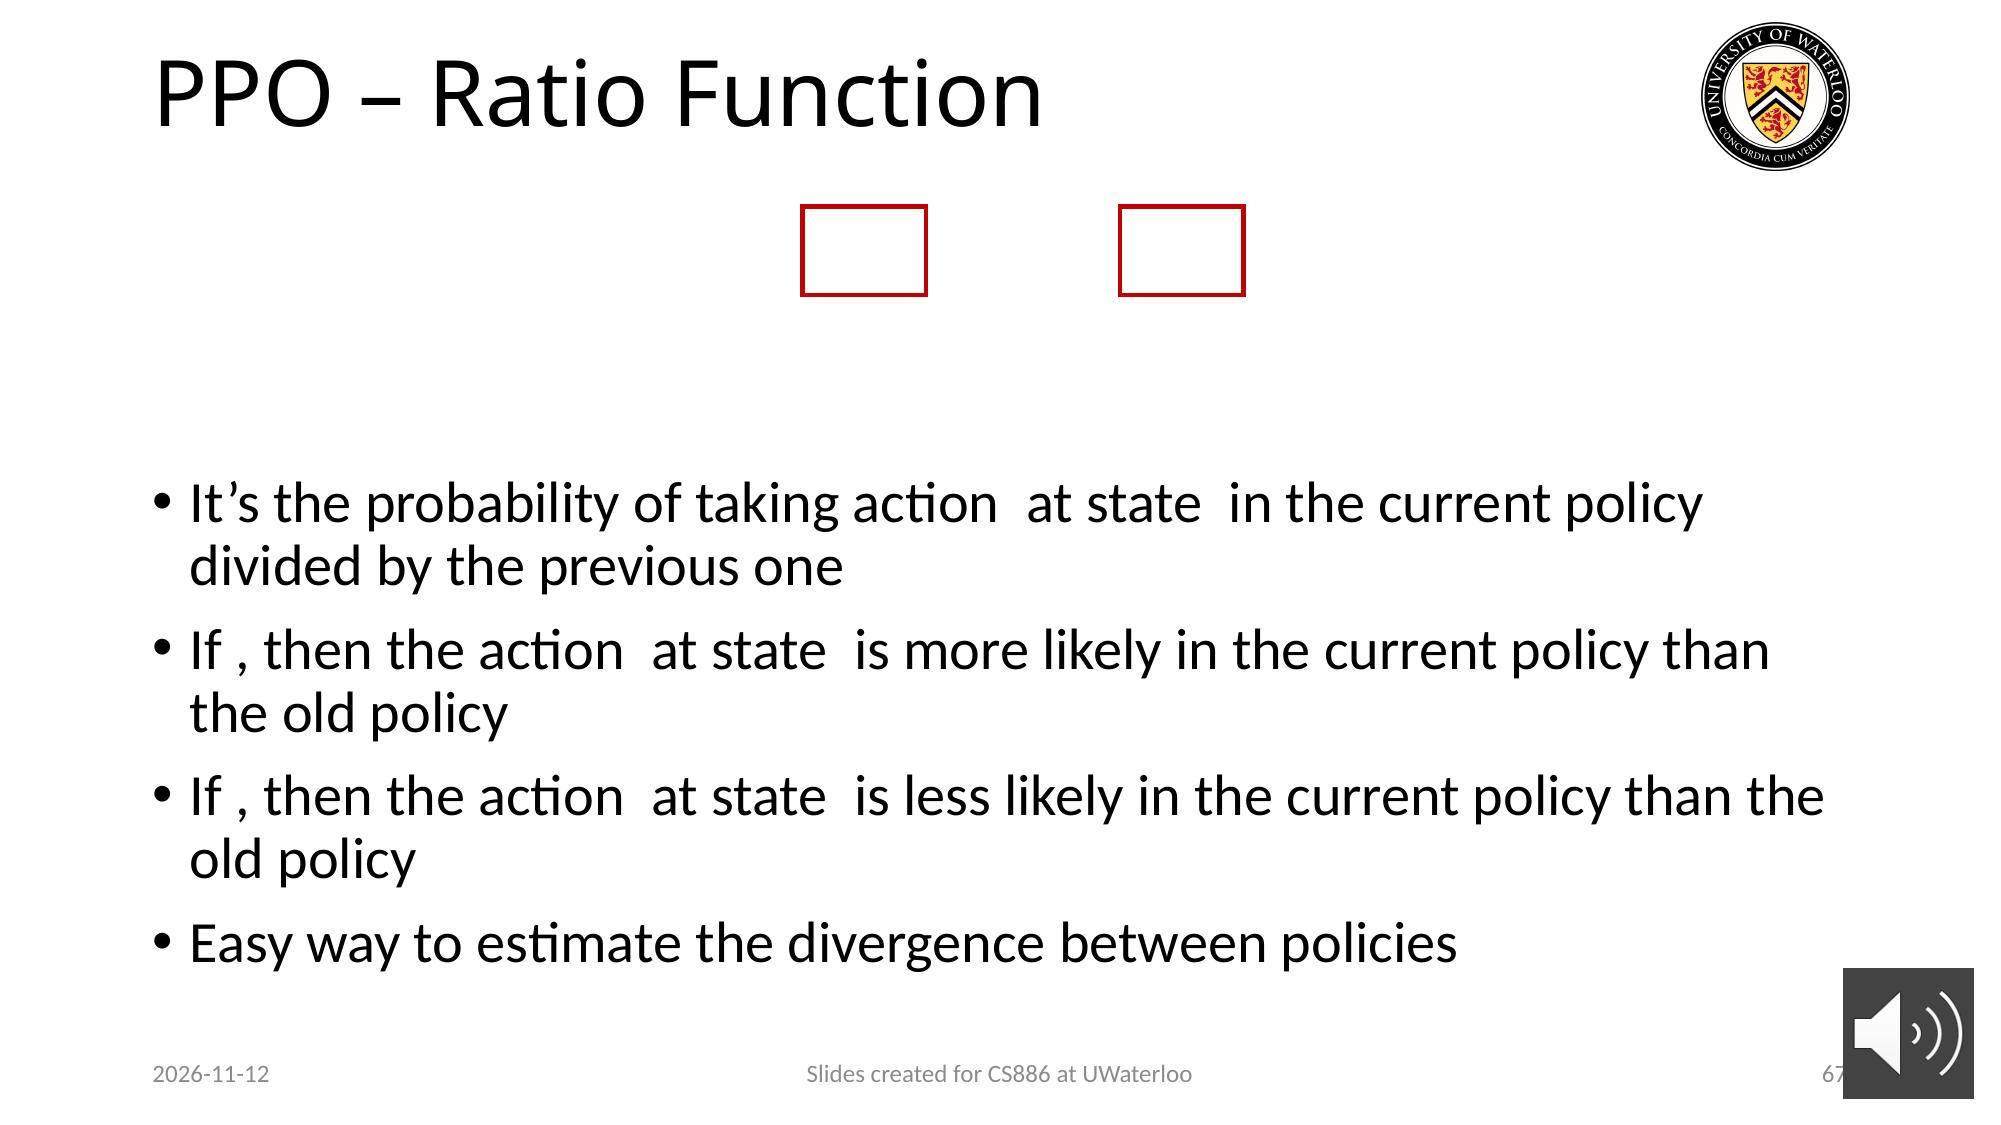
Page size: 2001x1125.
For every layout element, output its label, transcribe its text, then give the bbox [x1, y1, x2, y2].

title PPO – Ratio Function [137, 22, 1863, 171]
slide_number 67 [1412, 1042, 1863, 1103]
text_box [802, 206, 927, 296]
picture [1841, 966, 1975, 1100]
footer Slides created for CS886 at UWaterloo [662, 1042, 1338, 1103]
text_box [1119, 206, 1244, 296]
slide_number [137, 1042, 588, 1103]
